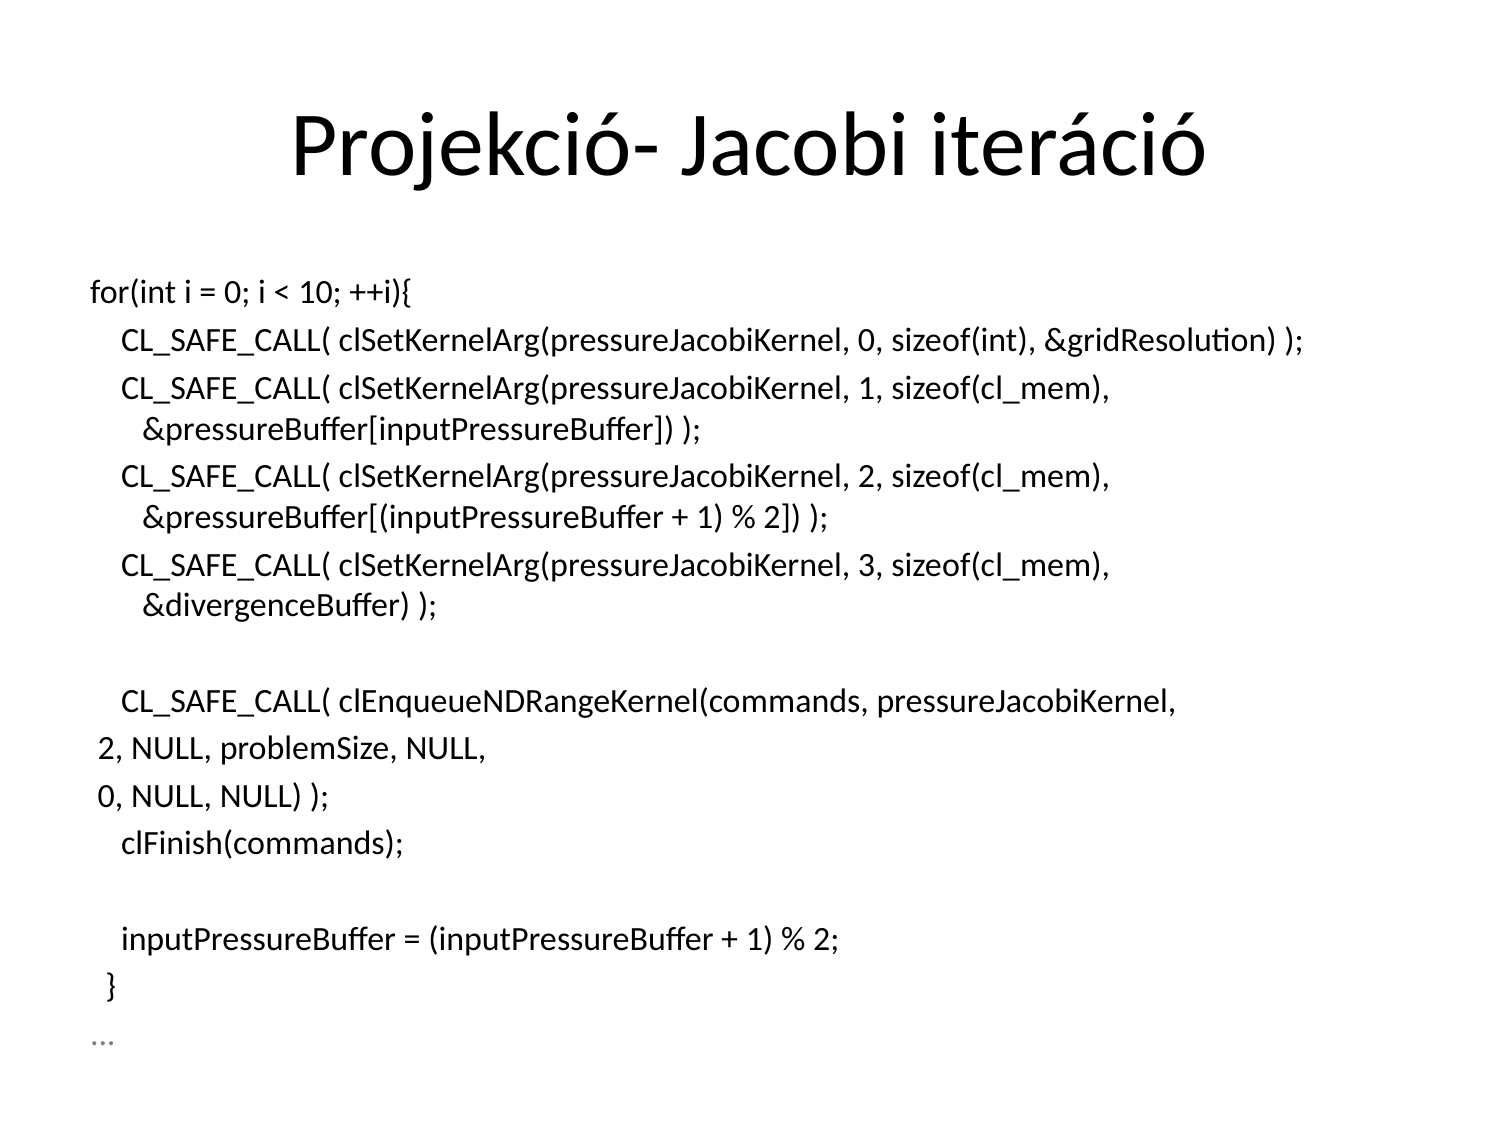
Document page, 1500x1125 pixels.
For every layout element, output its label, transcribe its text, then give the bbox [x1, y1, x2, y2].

title Projekció- Jacobi iteráció [75, 45, 1425, 233]
list for(int i = 0; i < 10; ++i){ CL_SAFE_CALL( clSetKernelArg(pressureJacobiKernel, 0, sizeof(int), &gridResolution) ); CL_SAFE_CALL( clSetKernelArg(pressureJacobiKernel, 1, sizeof(cl_mem), &pressureBuffer[inputPressureBuffer]) ); CL_SAFE_CALL( clSetKernelArg(pressureJacobiKernel, 2, sizeof(cl_mem), &pressureBuffer[(inputPressureBuffer + 1) % 2]) ); CL_SAFE_CALL( clSetKernelArg(pressureJacobiKernel, 3, sizeof(cl_mem), &divergenceBuffer) ); CL_SAFE_CALL( clEnqueueNDRangeKernel(commands, pressureJacobiKernel, 2, NULL, problemSize, NULL, 0, NULL, NULL) ); clFinish(commands); inputPressureBuffer = (inputPressureBuffer + 1) % 2; } ... [75, 262, 1425, 1071]
